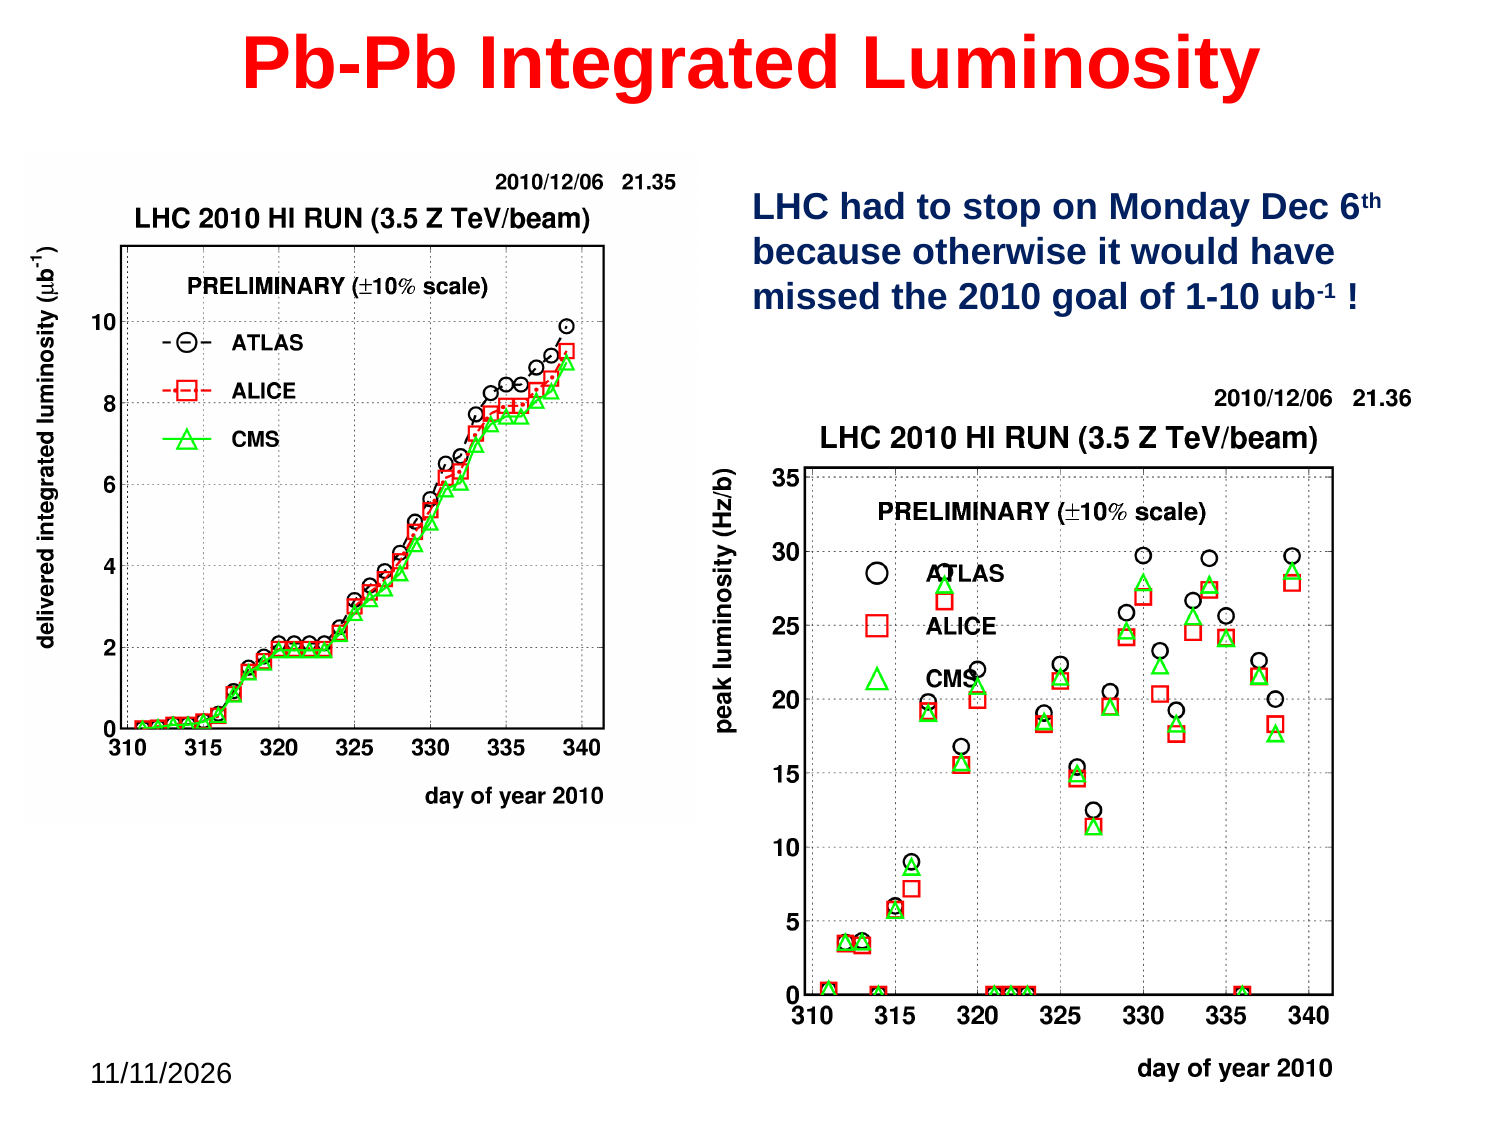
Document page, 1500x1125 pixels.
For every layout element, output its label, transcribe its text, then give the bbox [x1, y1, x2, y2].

text_box LHC had to stop on Monday Dec 6th because otherwise it would have missed the 2010 goal of 1-10 ub-1 ! [737, 174, 1425, 325]
text_box Pb-Pb Integrated Luminosity [226, 15, 1299, 112]
picture [24, 149, 1438, 1101]
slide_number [74, 1046, 426, 1125]
